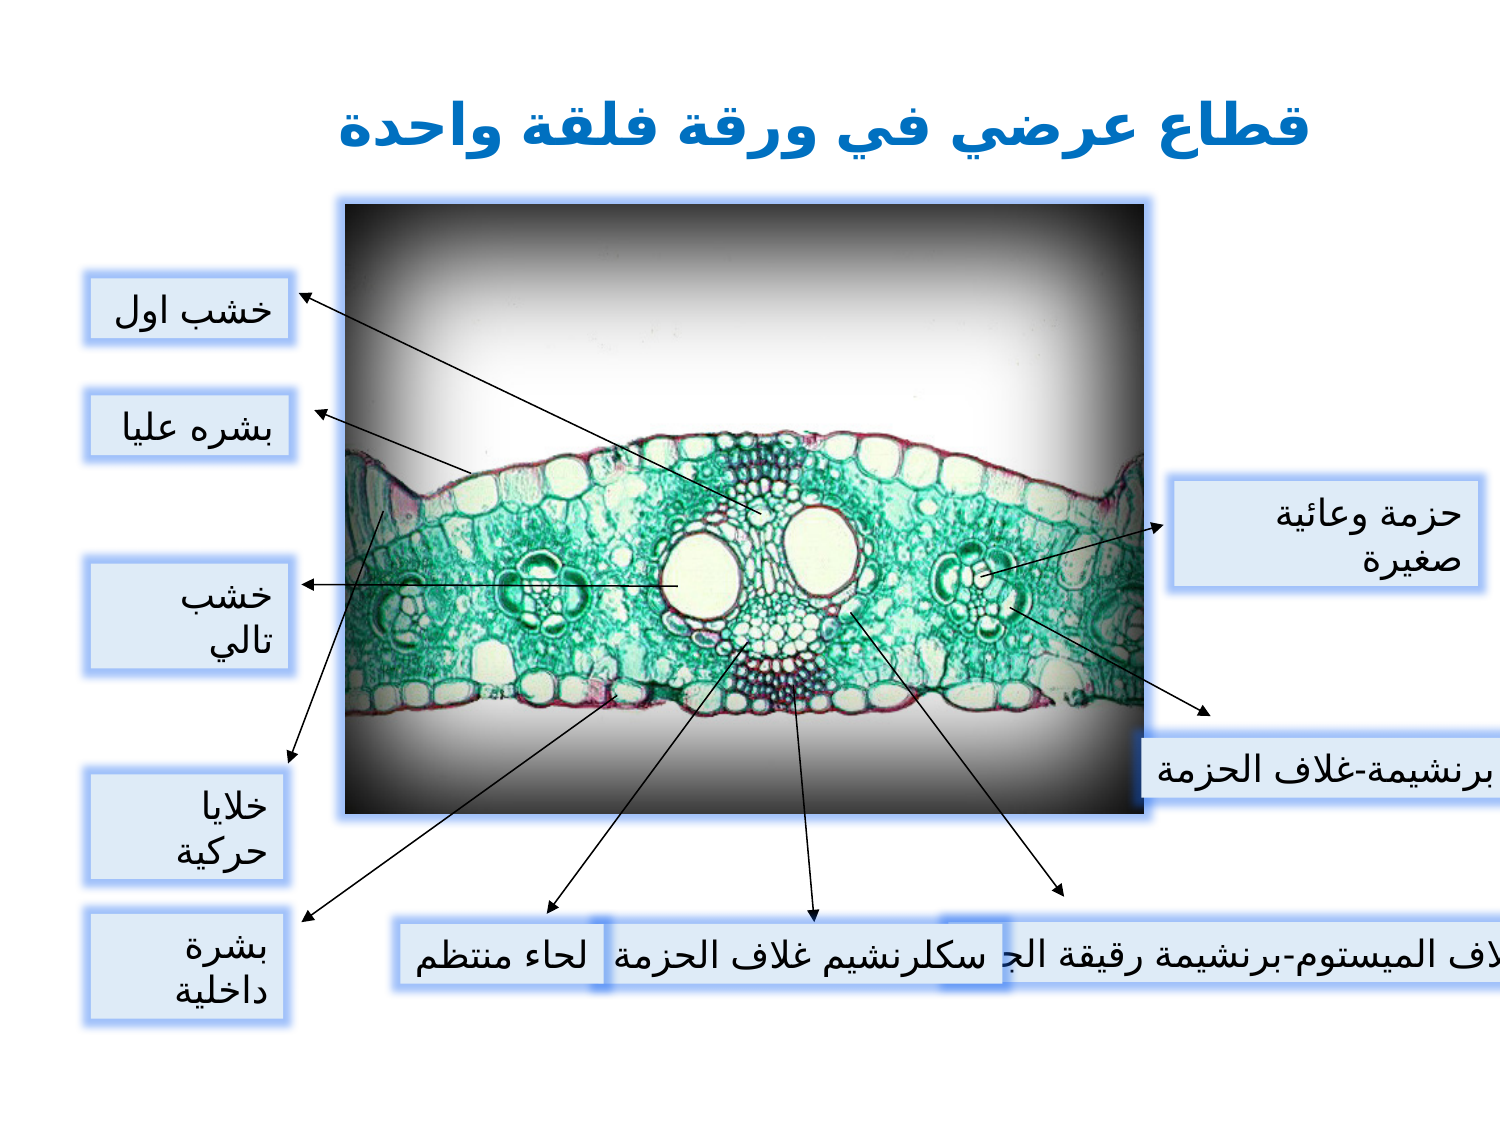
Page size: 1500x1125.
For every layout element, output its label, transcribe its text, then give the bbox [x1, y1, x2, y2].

text_box [286, 612, 345, 762]
text_box غلاف الميستوم-برنشيمة رقيقة الجدر [1014, 922, 1500, 982]
text_box خشب اول [90, 278, 288, 339]
text_box [301, 578, 345, 591]
text_box [314, 408, 345, 423]
text_box برنشيمة-غلاف الحزمة [1144, 737, 1500, 798]
text_box [301, 814, 453, 923]
text_box لحاء منتظم [400, 924, 604, 984]
text_box خشب تالي [609, 923, 614, 984]
text_box حزمة وعائية صغيرة [1174, 481, 1478, 586]
text_box [1144, 679, 1211, 717]
text_box بشره عليا [90, 395, 289, 456]
text_box [299, 292, 345, 316]
text_box [598, 923, 608, 984]
text_box [546, 814, 621, 914]
text_box سكلرنشيم غلاف الحزمة [615, 923, 1003, 984]
text_box [1001, 814, 1065, 897]
text_box خشب تالي [90, 563, 288, 669]
text_box بشرة داخلية [90, 913, 284, 1019]
text_box خلايا حركية [90, 774, 284, 879]
text_box [804, 814, 820, 914]
picture [345, 204, 1144, 814]
text_box [1144, 522, 1164, 535]
text_box [948, 922, 1007, 982]
text_box قطاع عرضي في ورقة فلقة واحدة [323, 79, 1329, 165]
